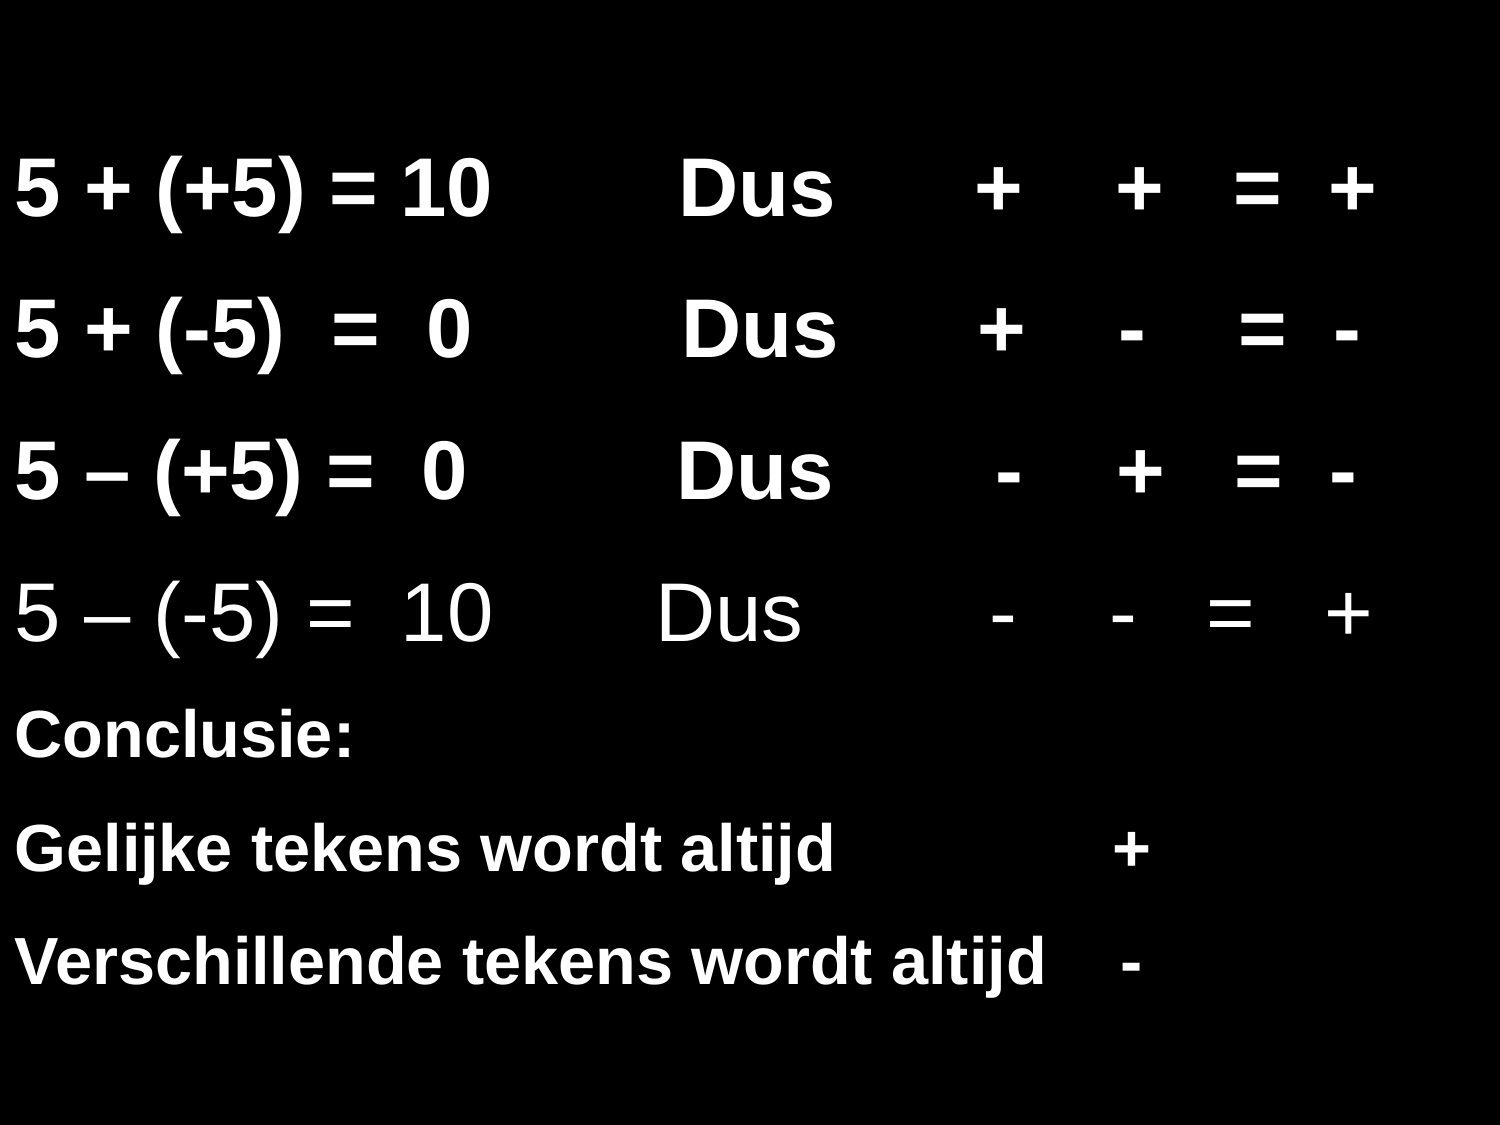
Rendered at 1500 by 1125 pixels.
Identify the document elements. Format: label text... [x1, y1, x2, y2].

text_box 5 + (+5) = 10 Dus + + = + 5 + (-5) = 0 Dus + - = - 5 – (+5) = 0 Dus - + = - 5 – (-5) = 10 Dus - - = + Conclusie: Gelijke tekens wordt altijd + Verschillende tekens wordt altijd - [0, 125, 1500, 1125]
